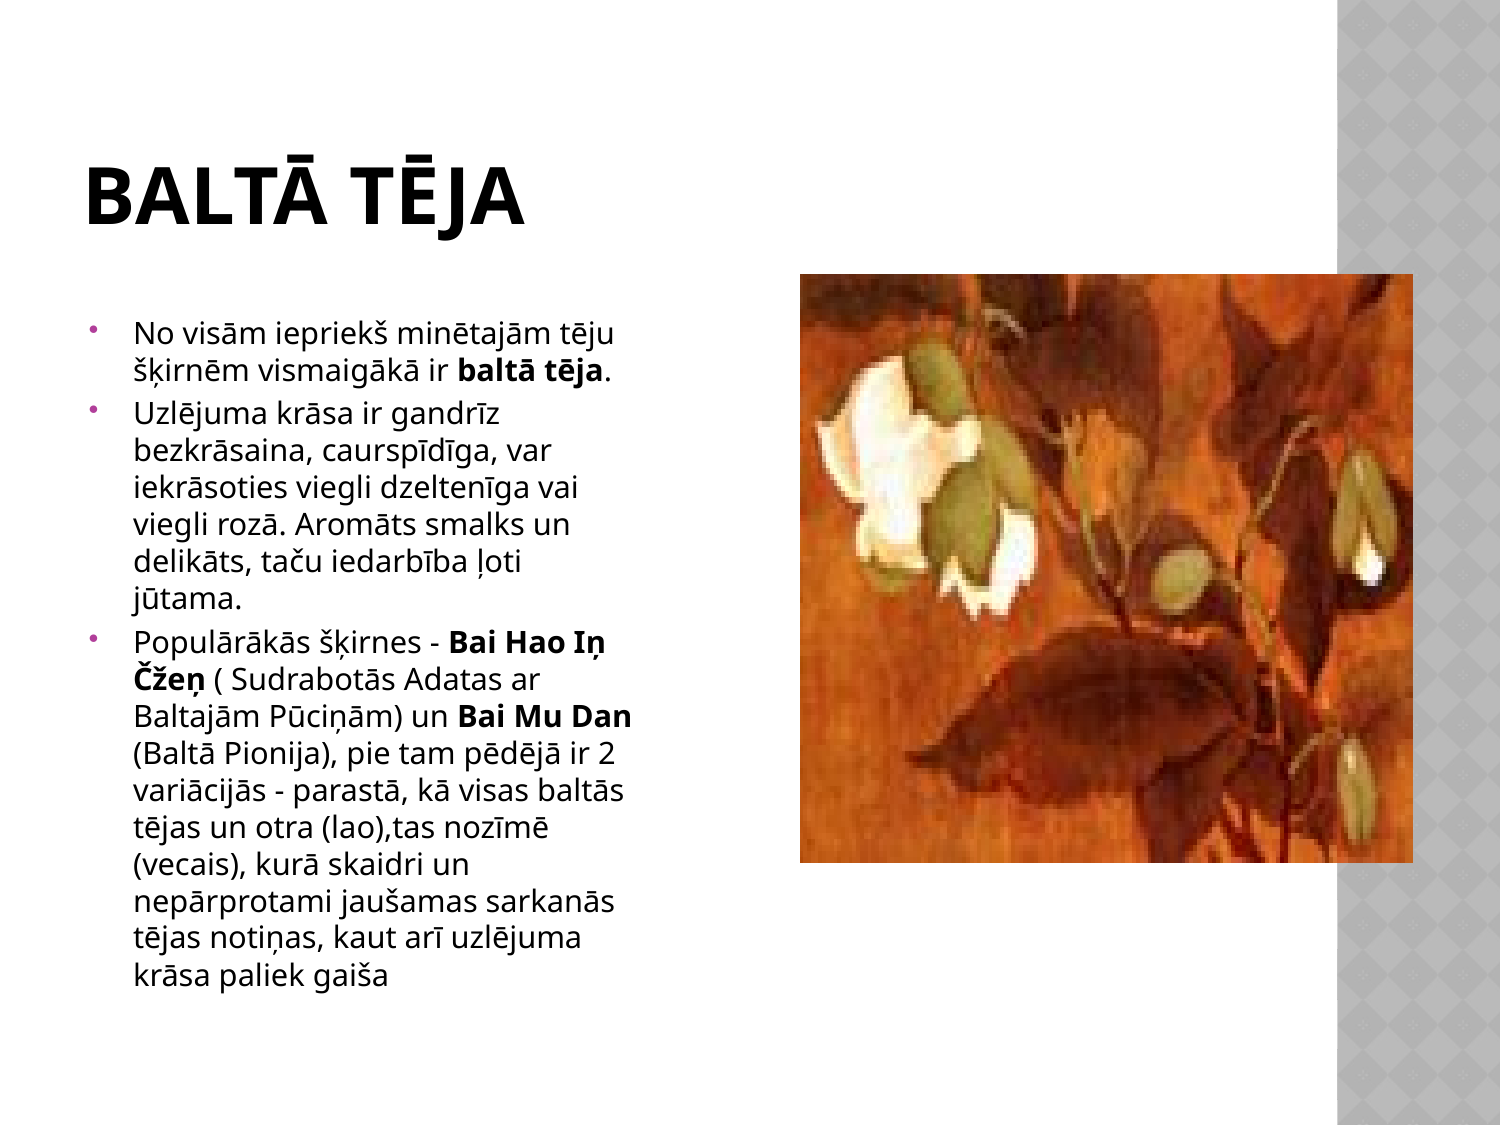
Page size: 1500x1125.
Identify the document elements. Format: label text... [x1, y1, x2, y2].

list No visām iepriekš minētajām tēju šķirnēm vismaigākā ir baltā tēja. Uzlējuma krāsa ir gandrīz bezkrāsaina, caurspīdīga, var iekrāsoties viegli dzeltenīga vai viegli rozā. Aromāts smalks un delikāts, taču iedarbība ļoti jūtama. Populārākās šķirnes - Bai Hao Iņ Čžeņ ( Sudrabotās Adatas ar Baltajām Pūciņām) un Bai Mu Dan (Baltā Pionija), pie tam pēdējā ir 2 variācijās - parastā, kā visas baltās tējas un otra (lao),tas nozīmē (vecais), kurā skaidri un nepārprotami jaušamas sarkanās tējas notiņas, kaut arī uzlējuma krāsa paliek gaiša [75, 262, 653, 1005]
title Baltā tēja [75, 52, 1263, 240]
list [799, 274, 1413, 863]
